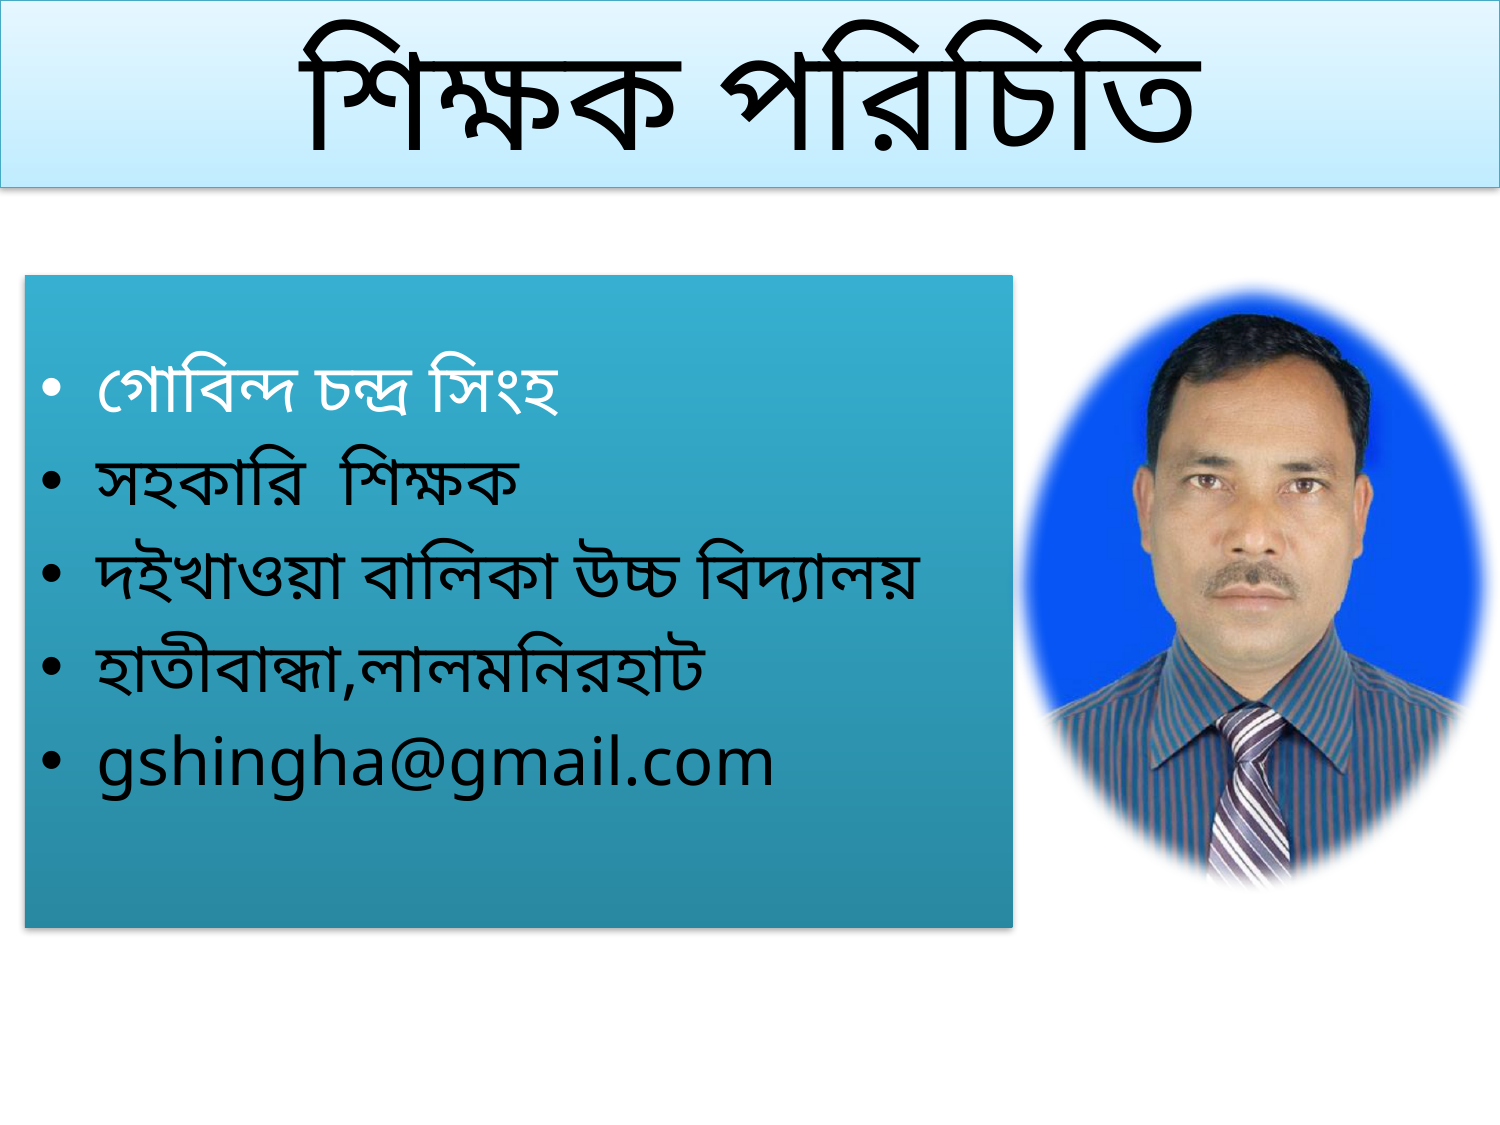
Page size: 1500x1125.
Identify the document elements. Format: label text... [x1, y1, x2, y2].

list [1005, 274, 1500, 895]
title শিক্ষক পরিচিতি [0, 0, 1500, 188]
list গোবিন্দ চন্দ্র সিংহ সহকারি শিক্ষক দইখাওয়া বালিকা উচ্চ বিদ্যালয় হাতীবান্ধা,লালমনিরহাট gshingha@gmail.com [24, 275, 1013, 928]
